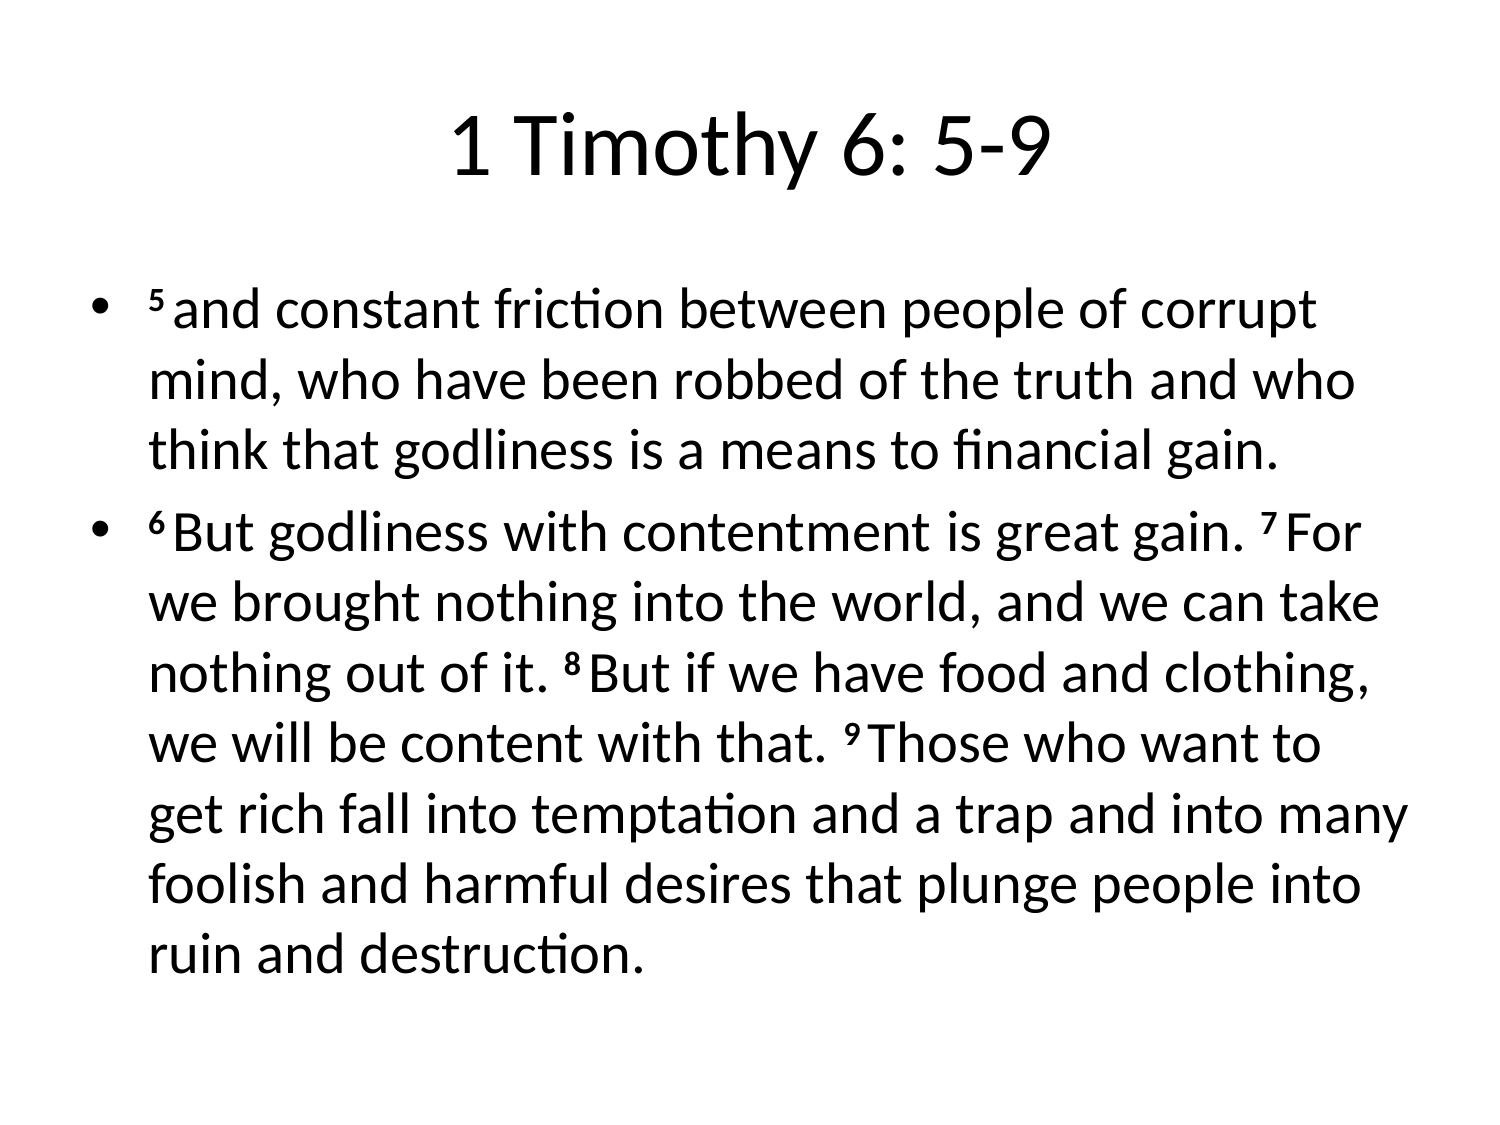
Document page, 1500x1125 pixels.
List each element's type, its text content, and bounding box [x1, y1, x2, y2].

title 1 Timothy 6: 5-9 [75, 45, 1425, 233]
list 5 and constant friction between people of corrupt mind, who have been robbed of the truth and who think that godliness is a means to financial gain. 6 But godliness with contentment is great gain. 7 For we brought nothing into the world, and we can take nothing out of it. 8 But if we have food and clothing, we will be content with that. 9 Those who want to get rich fall into temptation and a trap and into many foolish and harmful desires that plunge people into ruin and destruction. [75, 262, 1425, 1005]
